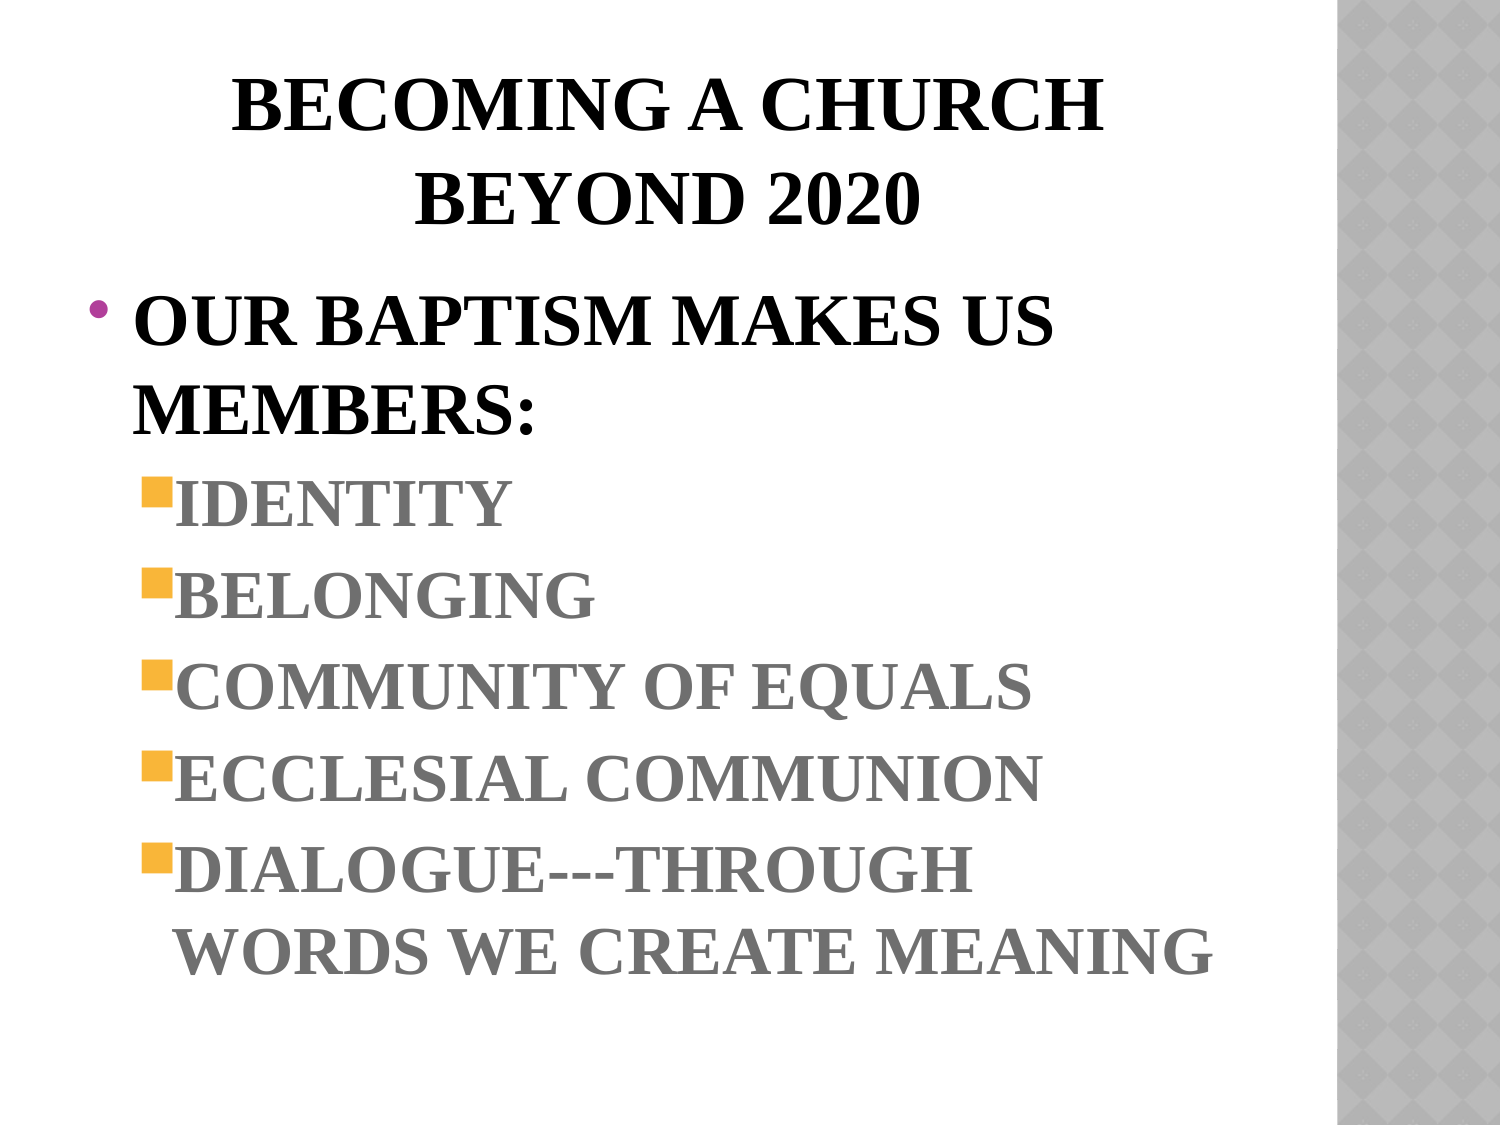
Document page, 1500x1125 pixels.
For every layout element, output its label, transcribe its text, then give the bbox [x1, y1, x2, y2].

title BECOMING A CHURCH BEYOND 2020 [75, 52, 1263, 240]
list OUR BAPTISM MAKES US MEMBERS: IDENTITY BELONGING COMMUNITY OF EQUALS ECCLESIAL COMMUNION DIALOGUE---THROUGH WORDS WE CREATE MEANING [75, 264, 1263, 1059]
